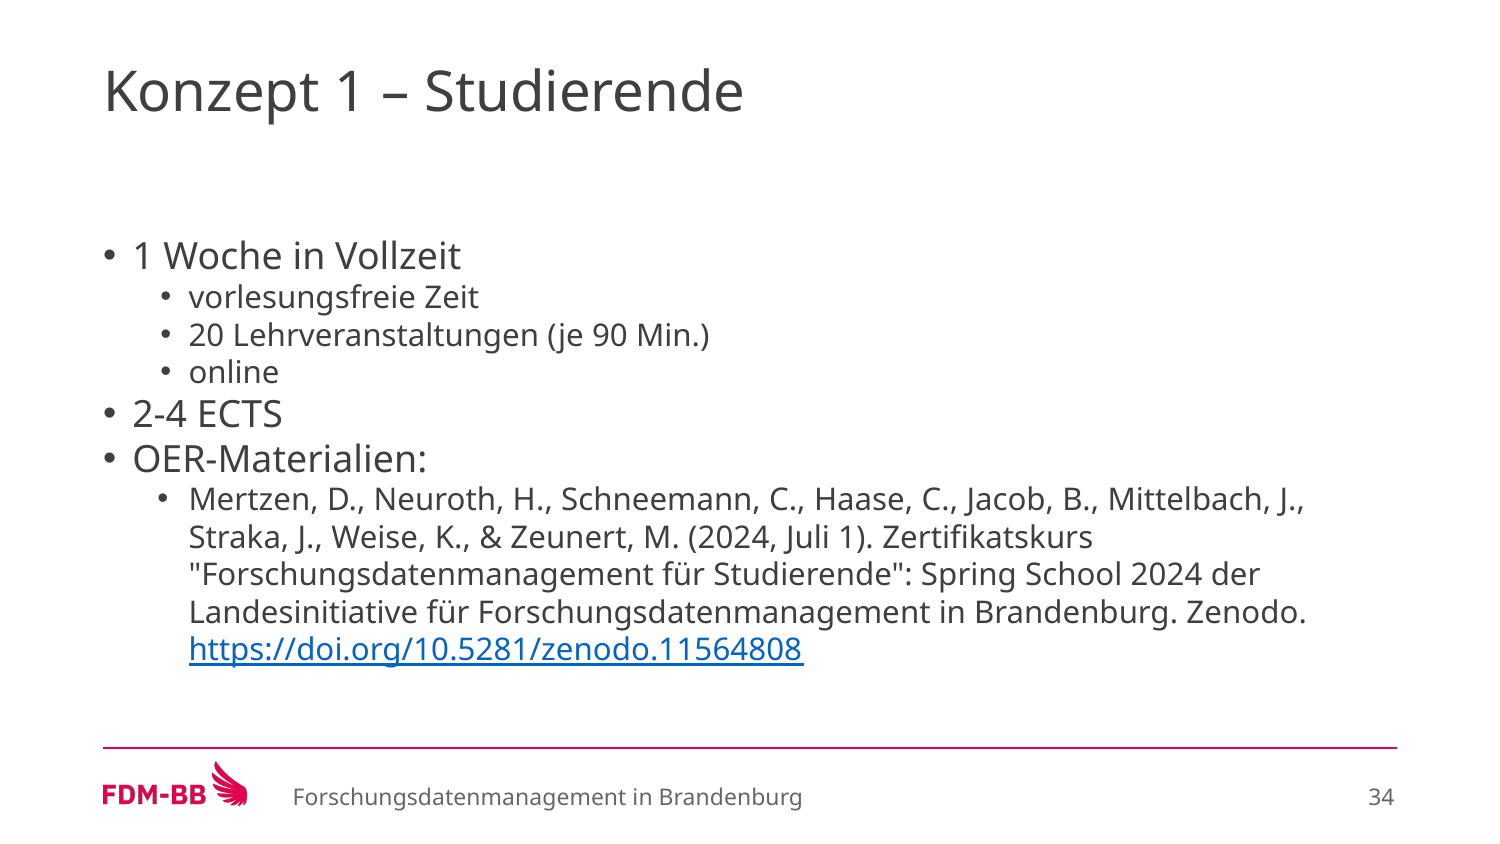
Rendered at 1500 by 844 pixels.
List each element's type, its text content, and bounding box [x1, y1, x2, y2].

footer Forschungsdatenmanagement in Brandenburg [281, 777, 1274, 822]
list 1 Woche in Vollzeit vorlesungsfreie Zeit 20 Lehrveranstaltungen (je 90 Min.) online 2-4 ECTS OER-Materialien: Mertzen, D., Neuroth, H., Schneemann, C., Haase, C., Jacob, B., Mittelbach, J., Straka, J., Weise, K., & Zeunert, M. (2024, Juli 1). Zertifikatskurs "Forschungsdatenmanagement für Studierende": Spring School 2024 der Landesinitiative für Forschungsdatenmanagement in Brandenburg. Zenodo. https://doi.org/10.5281/zenodo.11564808 [103, 226, 1397, 710]
slide_number ‹#› [1304, 777, 1406, 822]
picture [103, 761, 247, 806]
title Konzept 1 – Studierende [103, 57, 1397, 200]
